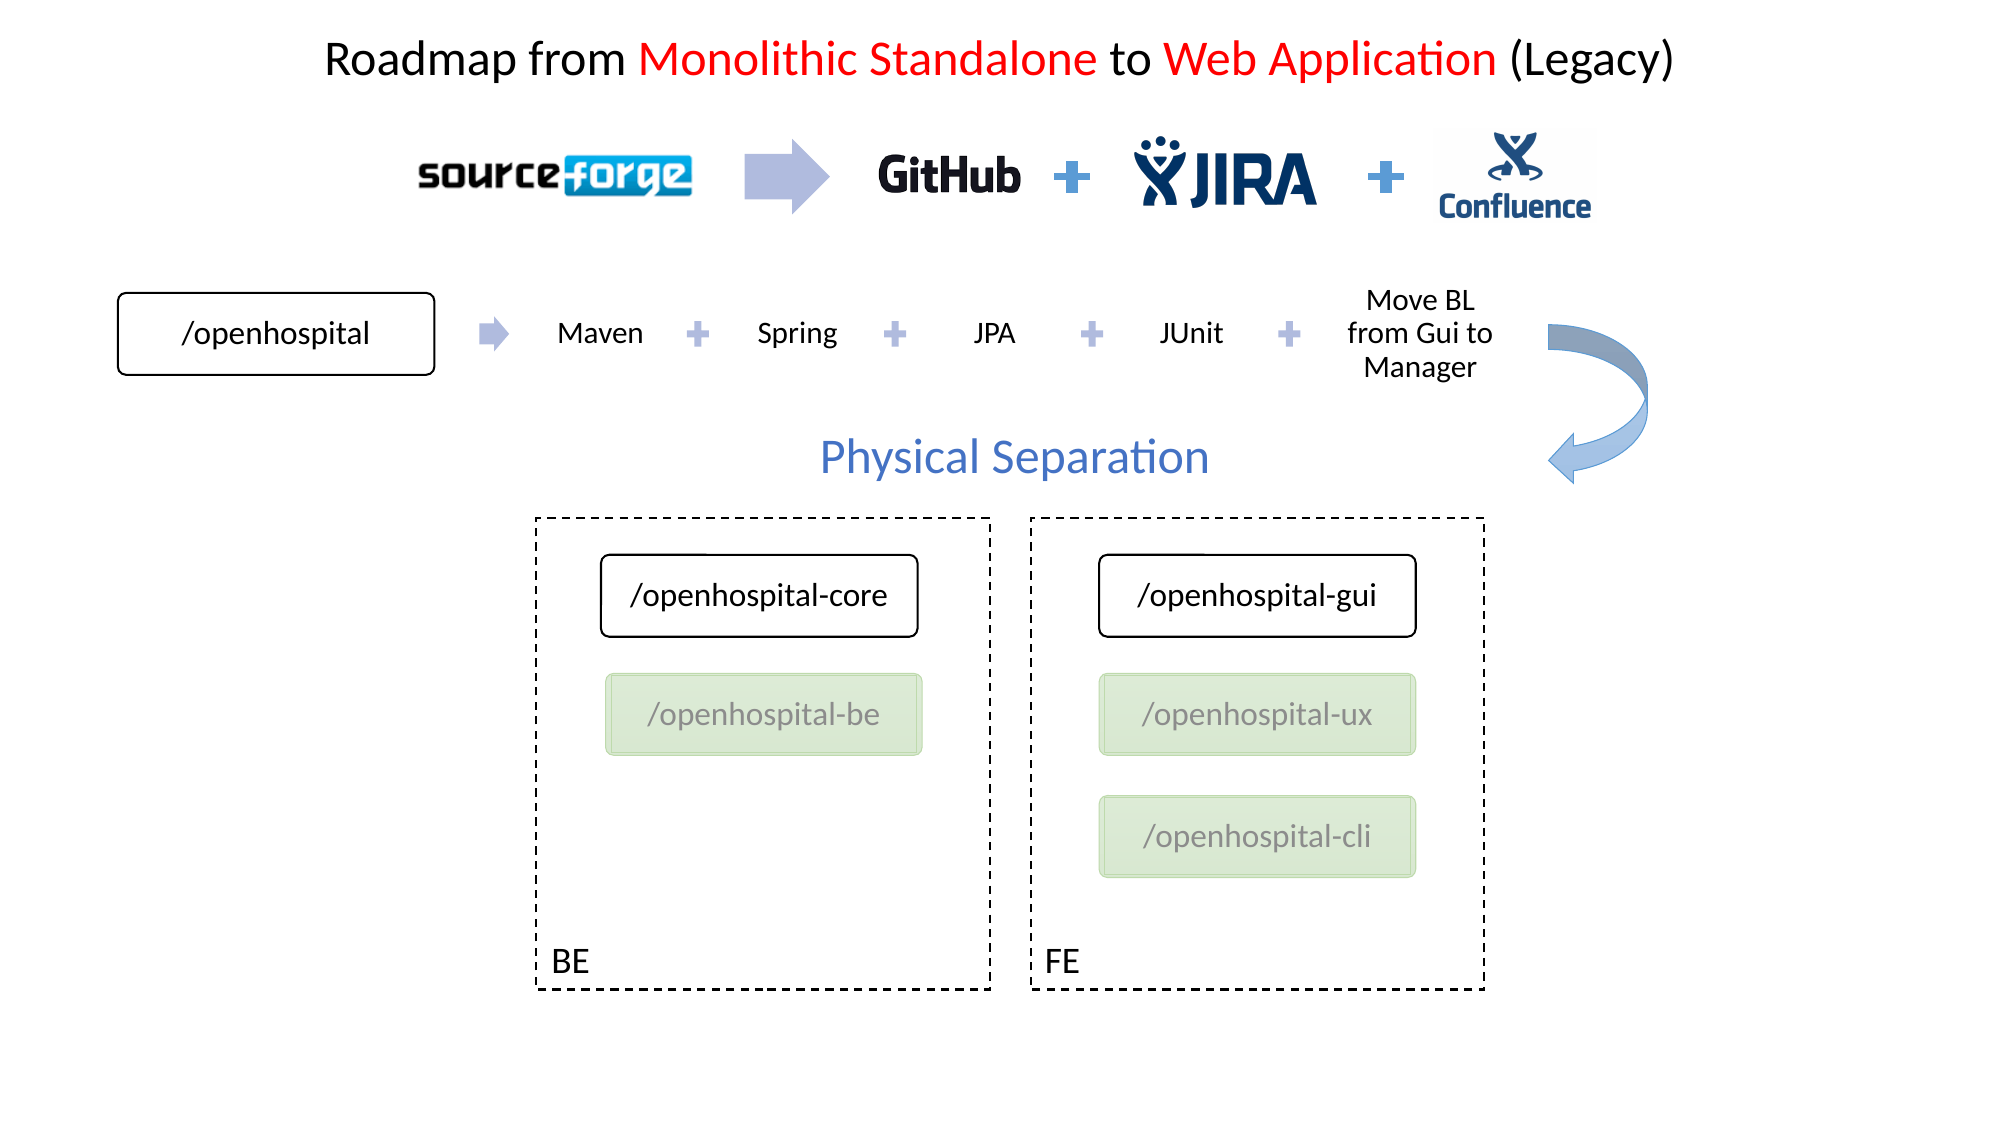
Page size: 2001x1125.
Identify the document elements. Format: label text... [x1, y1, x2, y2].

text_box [600, 554, 918, 637]
picture [1433, 128, 1597, 223]
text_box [117, 292, 435, 375]
text_box [535, 517, 991, 991]
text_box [1099, 795, 1416, 878]
text_box [1547, 324, 1648, 485]
text_box BE [536, 928, 606, 989]
text_box [1051, 158, 1094, 194]
text_box [1059, 641, 1445, 922]
text_box [1030, 517, 1485, 991]
picture [865, 144, 1037, 205]
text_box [605, 673, 923, 756]
picture [408, 149, 703, 201]
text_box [536, 402, 1494, 514]
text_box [1099, 554, 1416, 637]
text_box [527, 194, 1521, 473]
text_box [744, 138, 830, 215]
text_box [1364, 158, 1407, 194]
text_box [1099, 673, 1416, 756]
text_box [569, 650, 955, 818]
text_box Roadmap from Monolithic Standalone to Web Application (Legacy) [92, 18, 1908, 94]
picture [1124, 121, 1327, 223]
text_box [479, 316, 510, 352]
text_box FE [1029, 928, 1100, 989]
